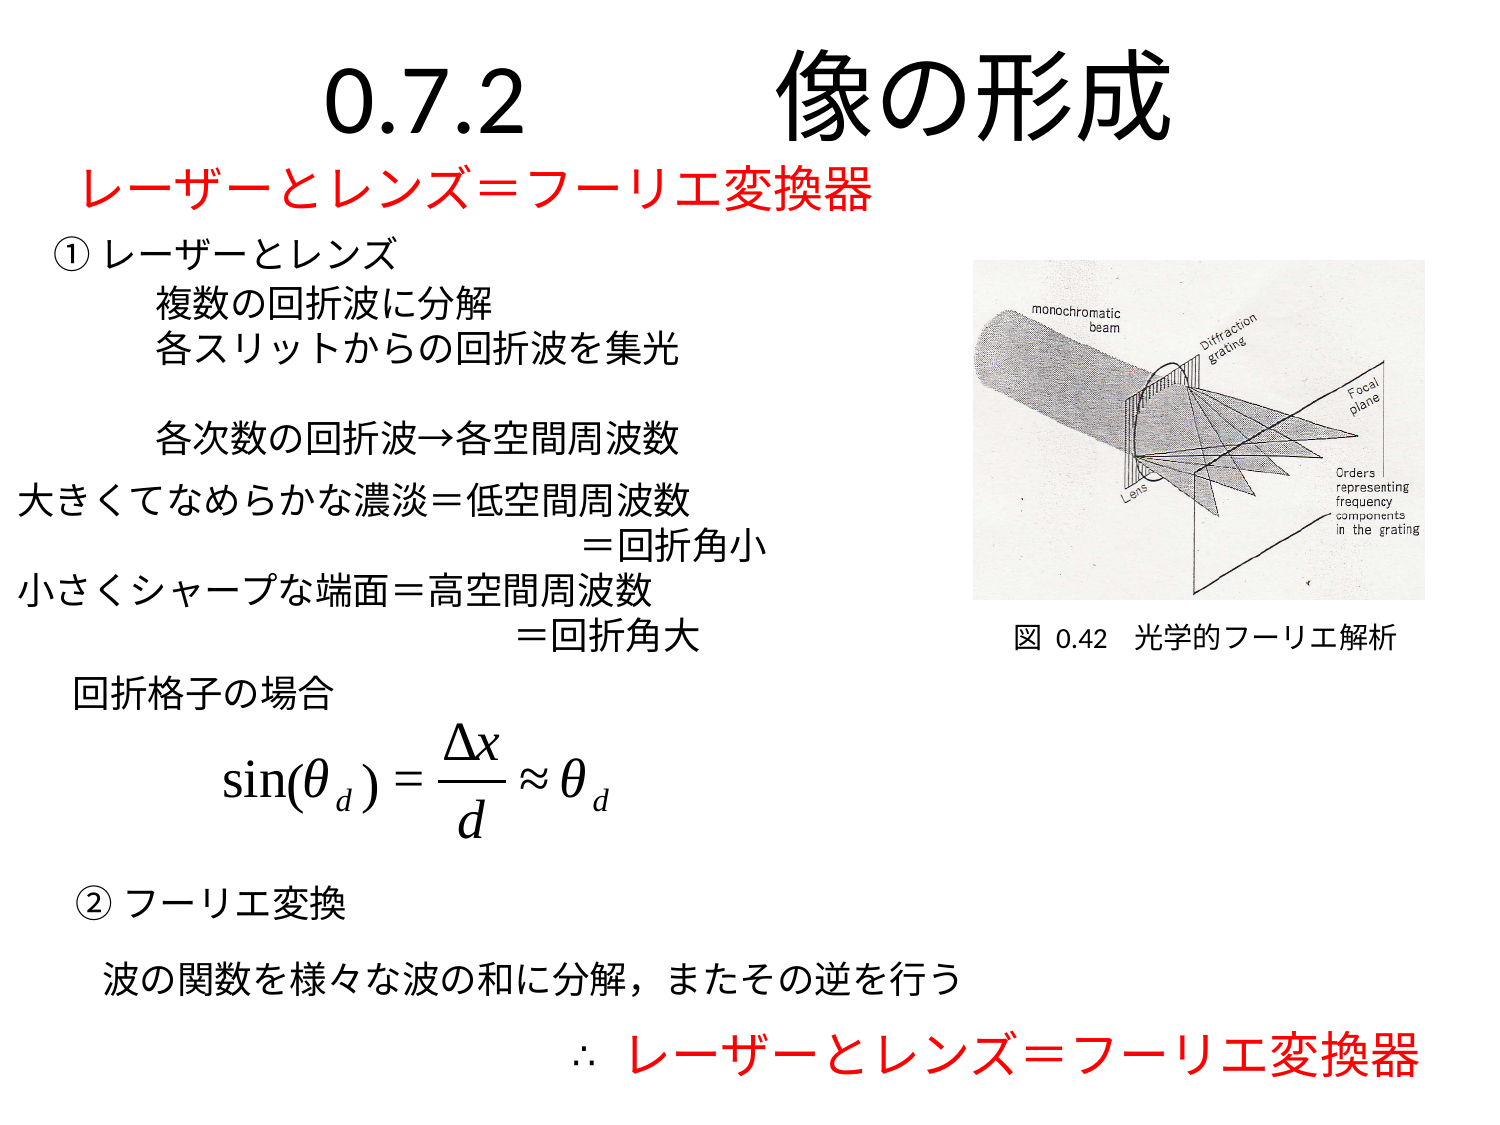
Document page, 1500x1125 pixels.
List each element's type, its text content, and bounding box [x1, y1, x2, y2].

text_box レーザーとレンズ＝フーリエ変換器 [607, 1016, 1435, 1092]
text_box ①レーザーとレンズ [38, 223, 414, 284]
text_box 回折格子の場合 [58, 662, 351, 723]
text_box 波の関数を様々な波の和に分解，またその逆を行う [87, 948, 980, 1009]
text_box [214, 714, 619, 845]
text_box 図 0.42 光学的フーリエ解析 [998, 612, 1413, 663]
text_box ∴ [557, 1024, 607, 1085]
text_box ②フーリエ変換 [60, 873, 362, 933]
title 0.7.2 像の形成 [75, 0, 1425, 188]
text_box 複数の回折波に分解 各スリットからの回折波を集光 各次数の回折波→各空間周波数 [140, 272, 696, 469]
text_box レーザーとレンズ＝フーリエ変換器 [60, 149, 888, 225]
text_box 大きくてなめらかな濃淡＝低空間周波数 ＝回折角小 小さくシャープな端面＝高空間周波数 ＝回折角大 [2, 469, 783, 665]
picture [972, 260, 1426, 601]
